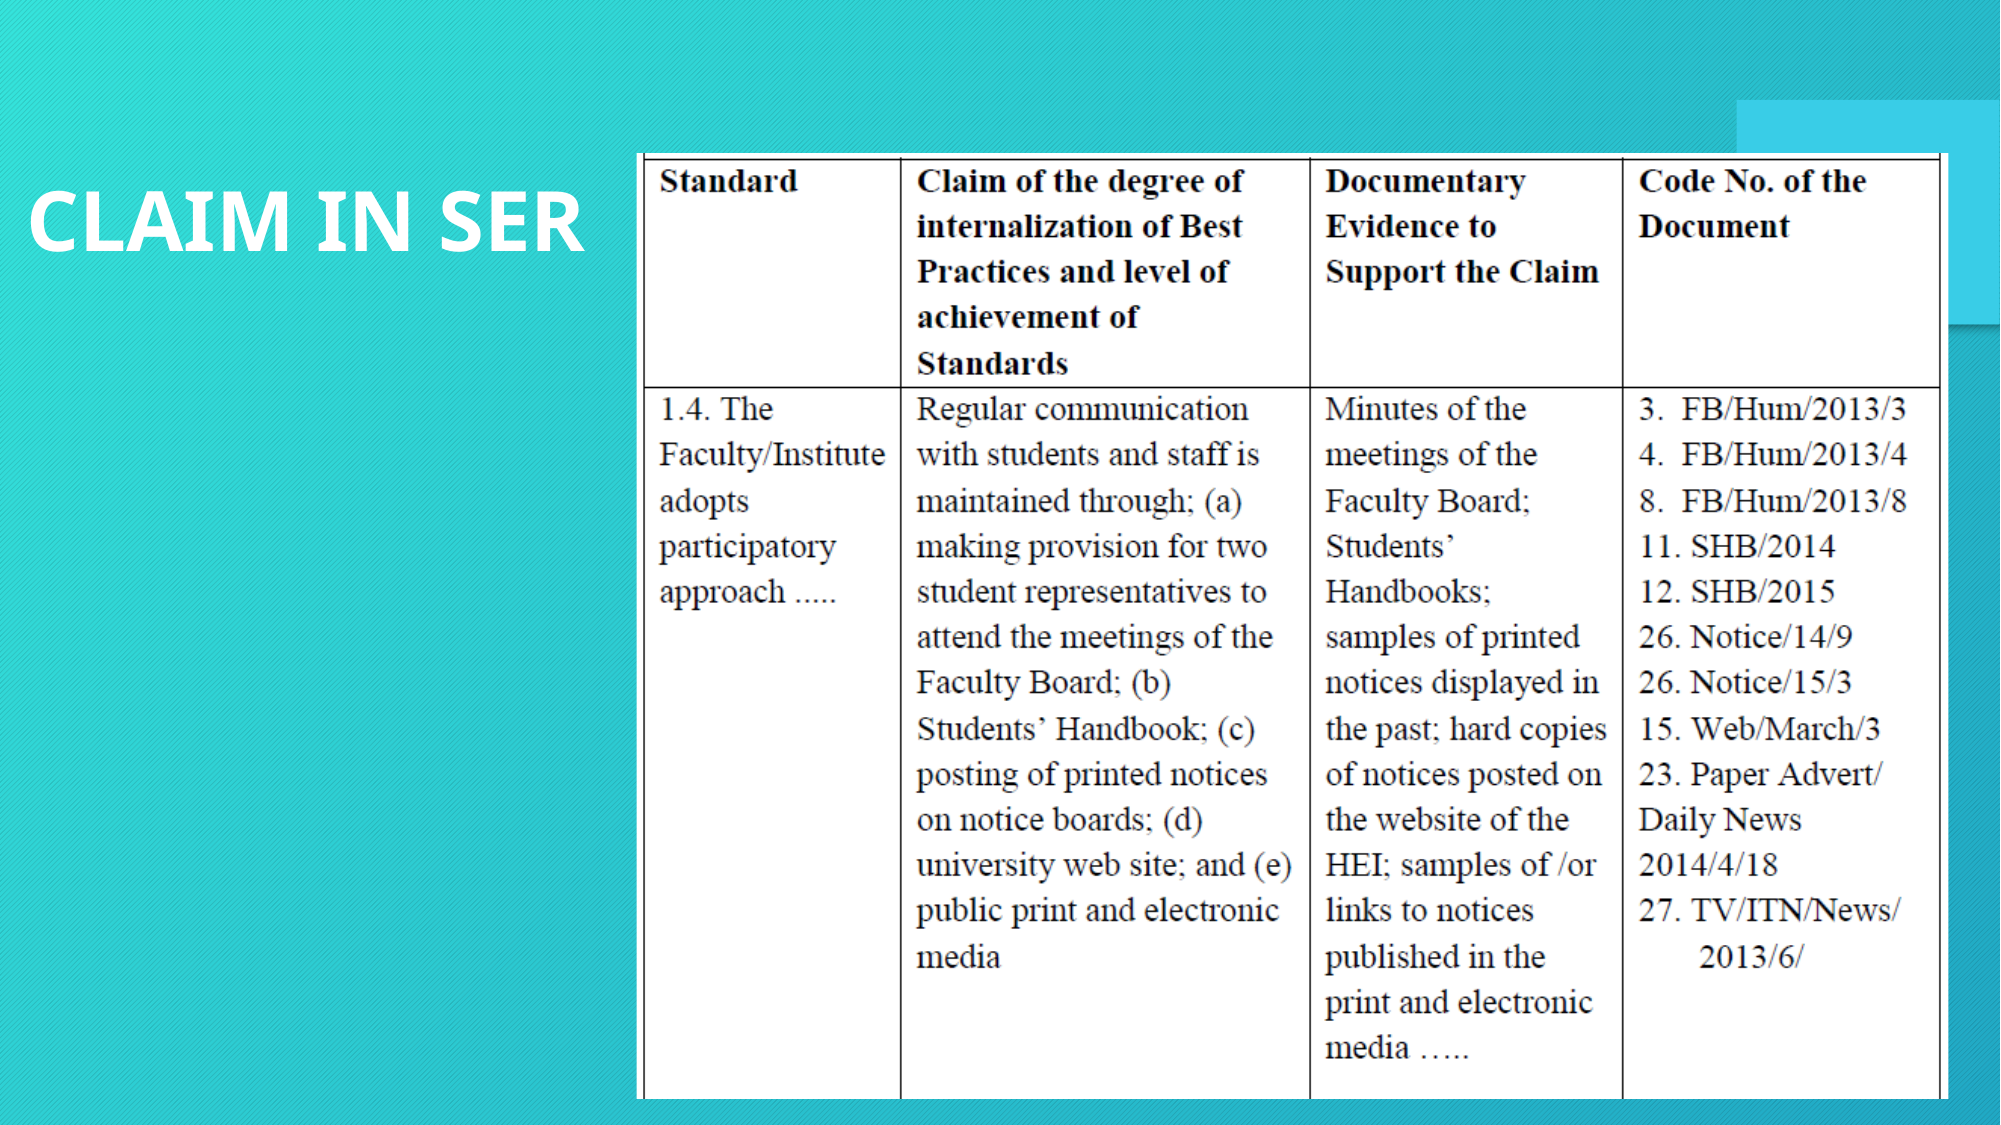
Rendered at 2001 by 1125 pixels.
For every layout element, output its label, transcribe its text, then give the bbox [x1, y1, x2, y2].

picture [636, 153, 2000, 1099]
text_box CLAIM IN SER [11, 153, 601, 276]
